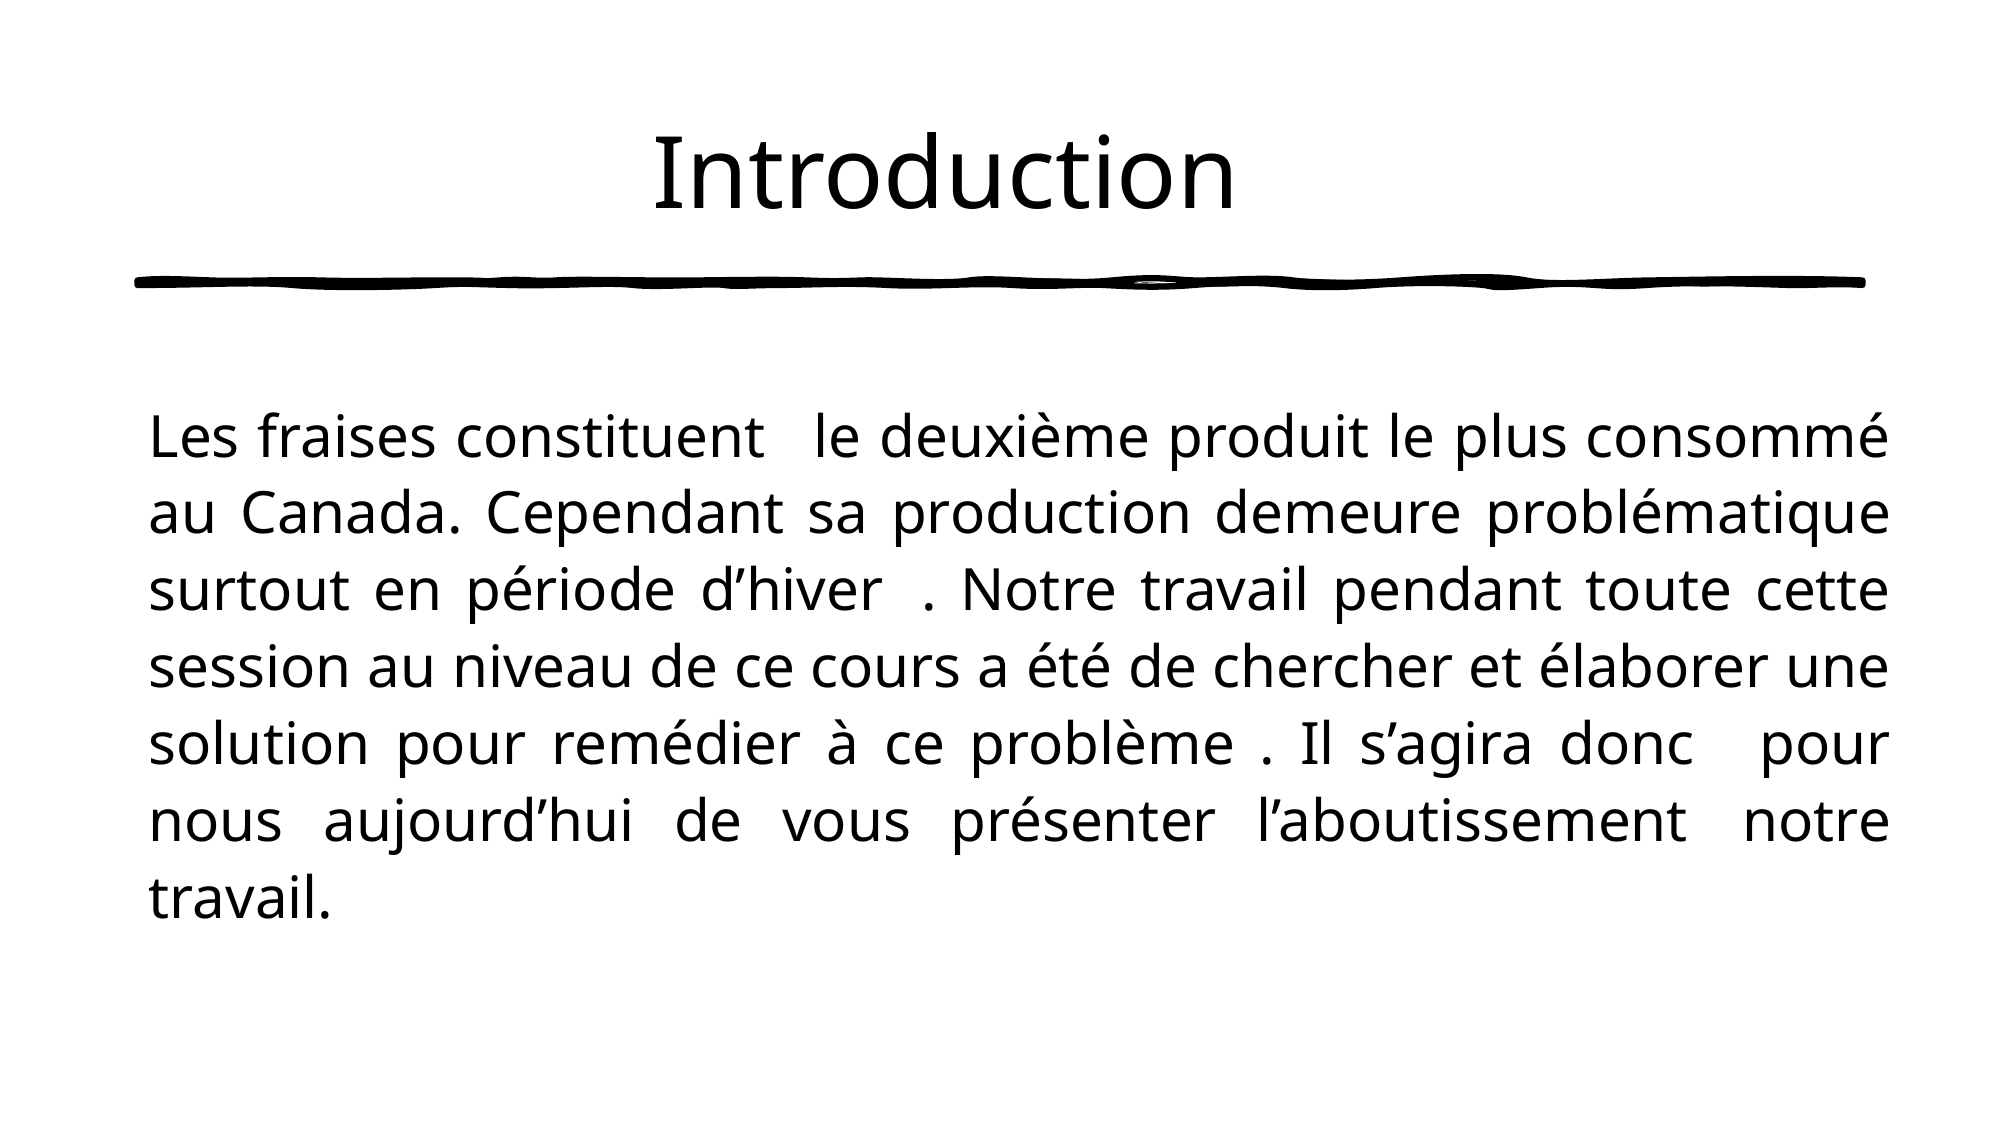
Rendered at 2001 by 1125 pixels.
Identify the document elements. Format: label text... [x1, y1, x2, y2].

list Les fraises constituent le deuxième produit le plus consommé au Canada. Cependant sa production demeure problématique surtout en période d’hiver . Notre travail pendant toute cette session au niveau de ce cours a été de chercher et élaborer une solution pour remédier à ce problème . Il s’agira donc pour nous aujourd’hui de vous présenter l’aboutissement notre travail. [133, 384, 1906, 1014]
title Introduction [637, 59, 2000, 278]
